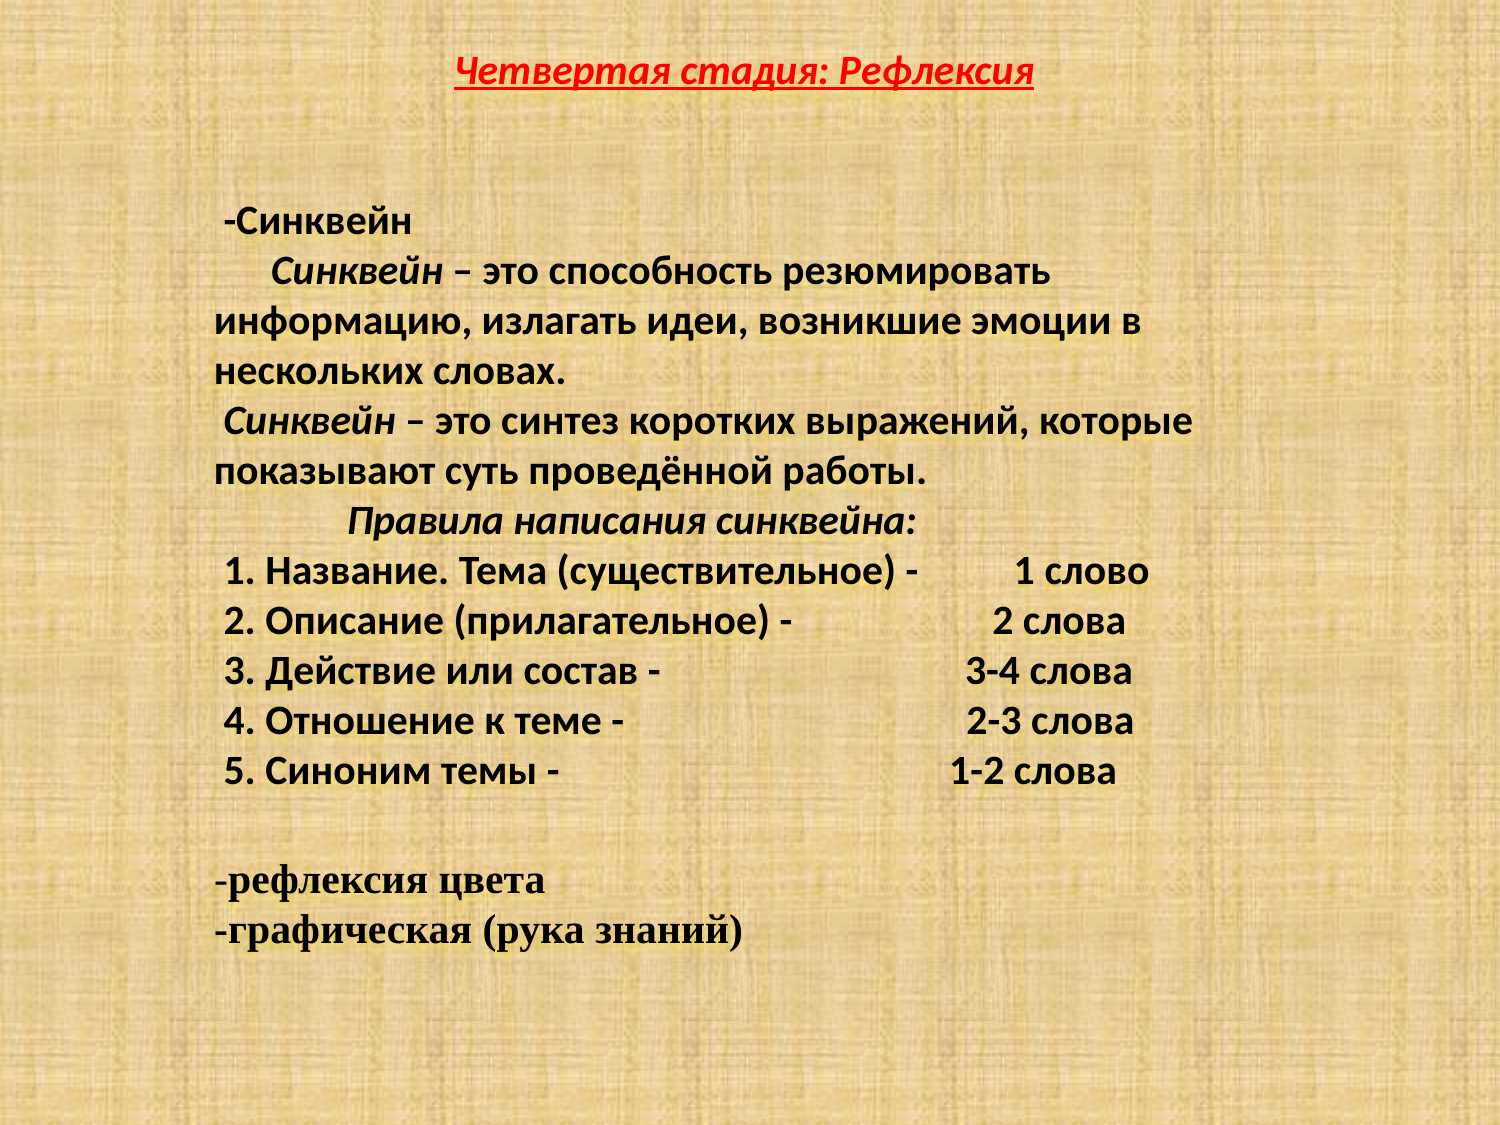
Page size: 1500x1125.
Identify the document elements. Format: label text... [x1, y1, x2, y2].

text_box -рефлексия цвета -графическая (рука знаний) [199, 844, 1500, 960]
picture [0, 0, 1500, 1125]
text_box Четвертая стадия: Рефлексия -Синквейн Синквейн – это способность резюмировать информацию, излагать идеи, возникшие эмоции в нескольких словах. Синквейн – это синтез коротких выражений, которые показывают суть проведённой работы. Правила написания синквейна: 1. Название. Тема (существительное) - 1 слово 2. Описание (прилагательное) - 2 слова 3. Действие или состав - 3-4 слова 4. Отношение к теме - 2-3 слова 5. Синоним темы - 1-2 слова [199, 35, 1289, 801]
